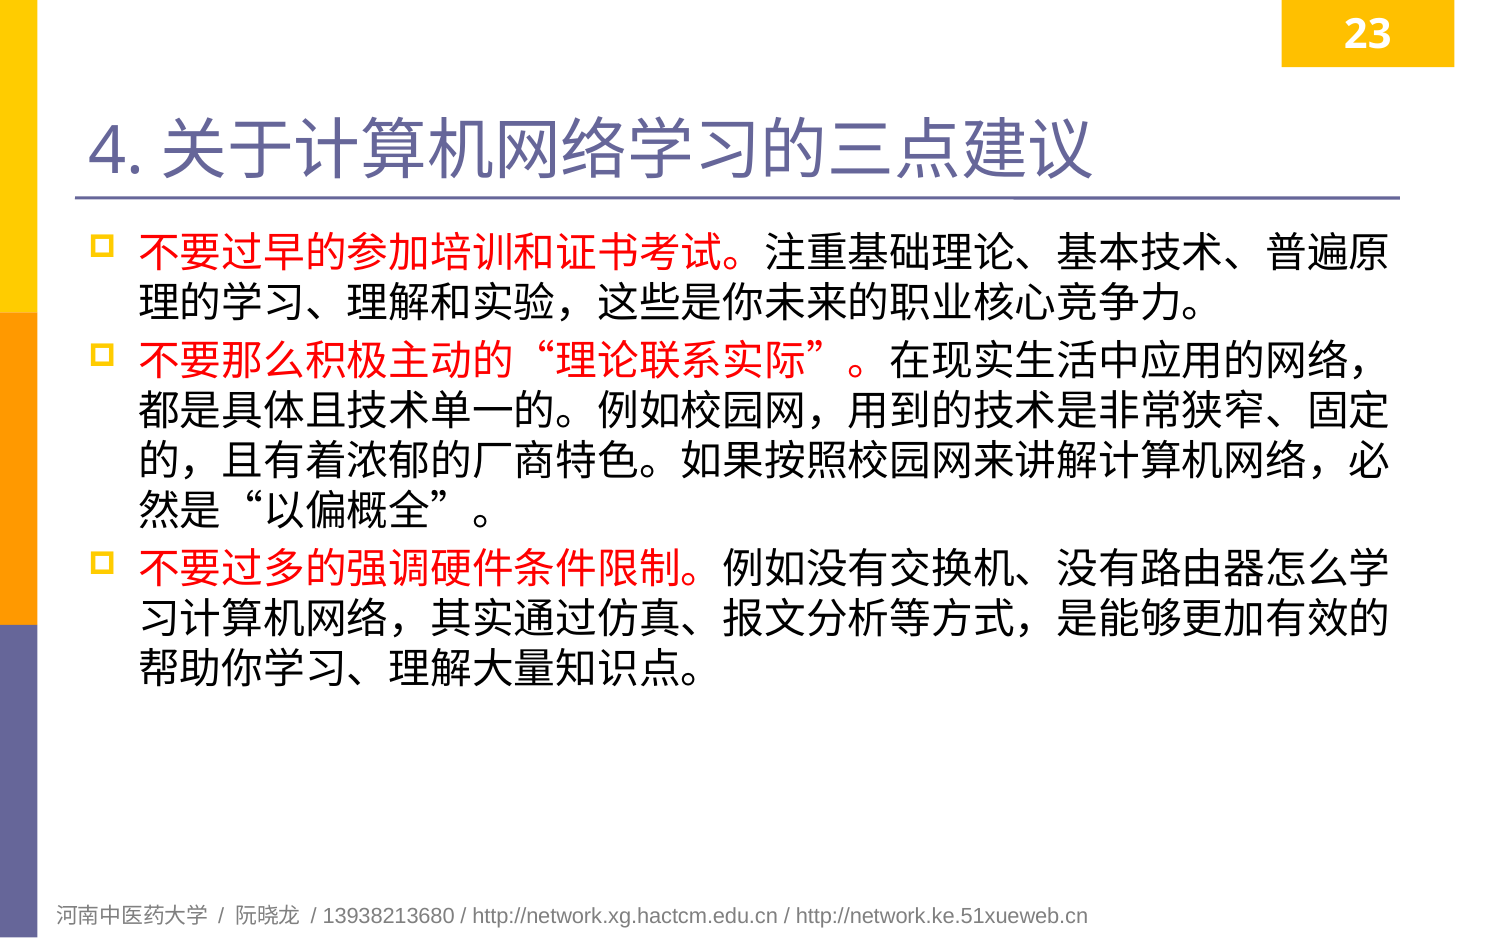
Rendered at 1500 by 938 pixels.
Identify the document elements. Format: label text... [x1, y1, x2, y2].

list 不要过早的参加培训和证书考试。注重基础理论、基本技术、普遍原理的学习、理解和实验，这些是你未来的职业核心竞争力。 不要那么积极主动的“理论联系实际”。在现实生活中应用的网络，都是具体且技术单一的。例如校园网，用到的技术是非常狭窄、固定的，且有着浓郁的厂商特色。如果按照校园网来讲解计算机网络，必然是“以偏概全”。 不要过多的强调硬件条件限制。例如没有交换机、没有路由器怎么学习计算机网络，其实通过仿真、报文分析等方式，是能够更加有效的帮助你学习、理解大量知识点。 [75, 218, 1425, 839]
title 4.关于计算机网络学习的三点建议 [75, 37, 1425, 194]
slide_number 23 [1281, 0, 1455, 68]
